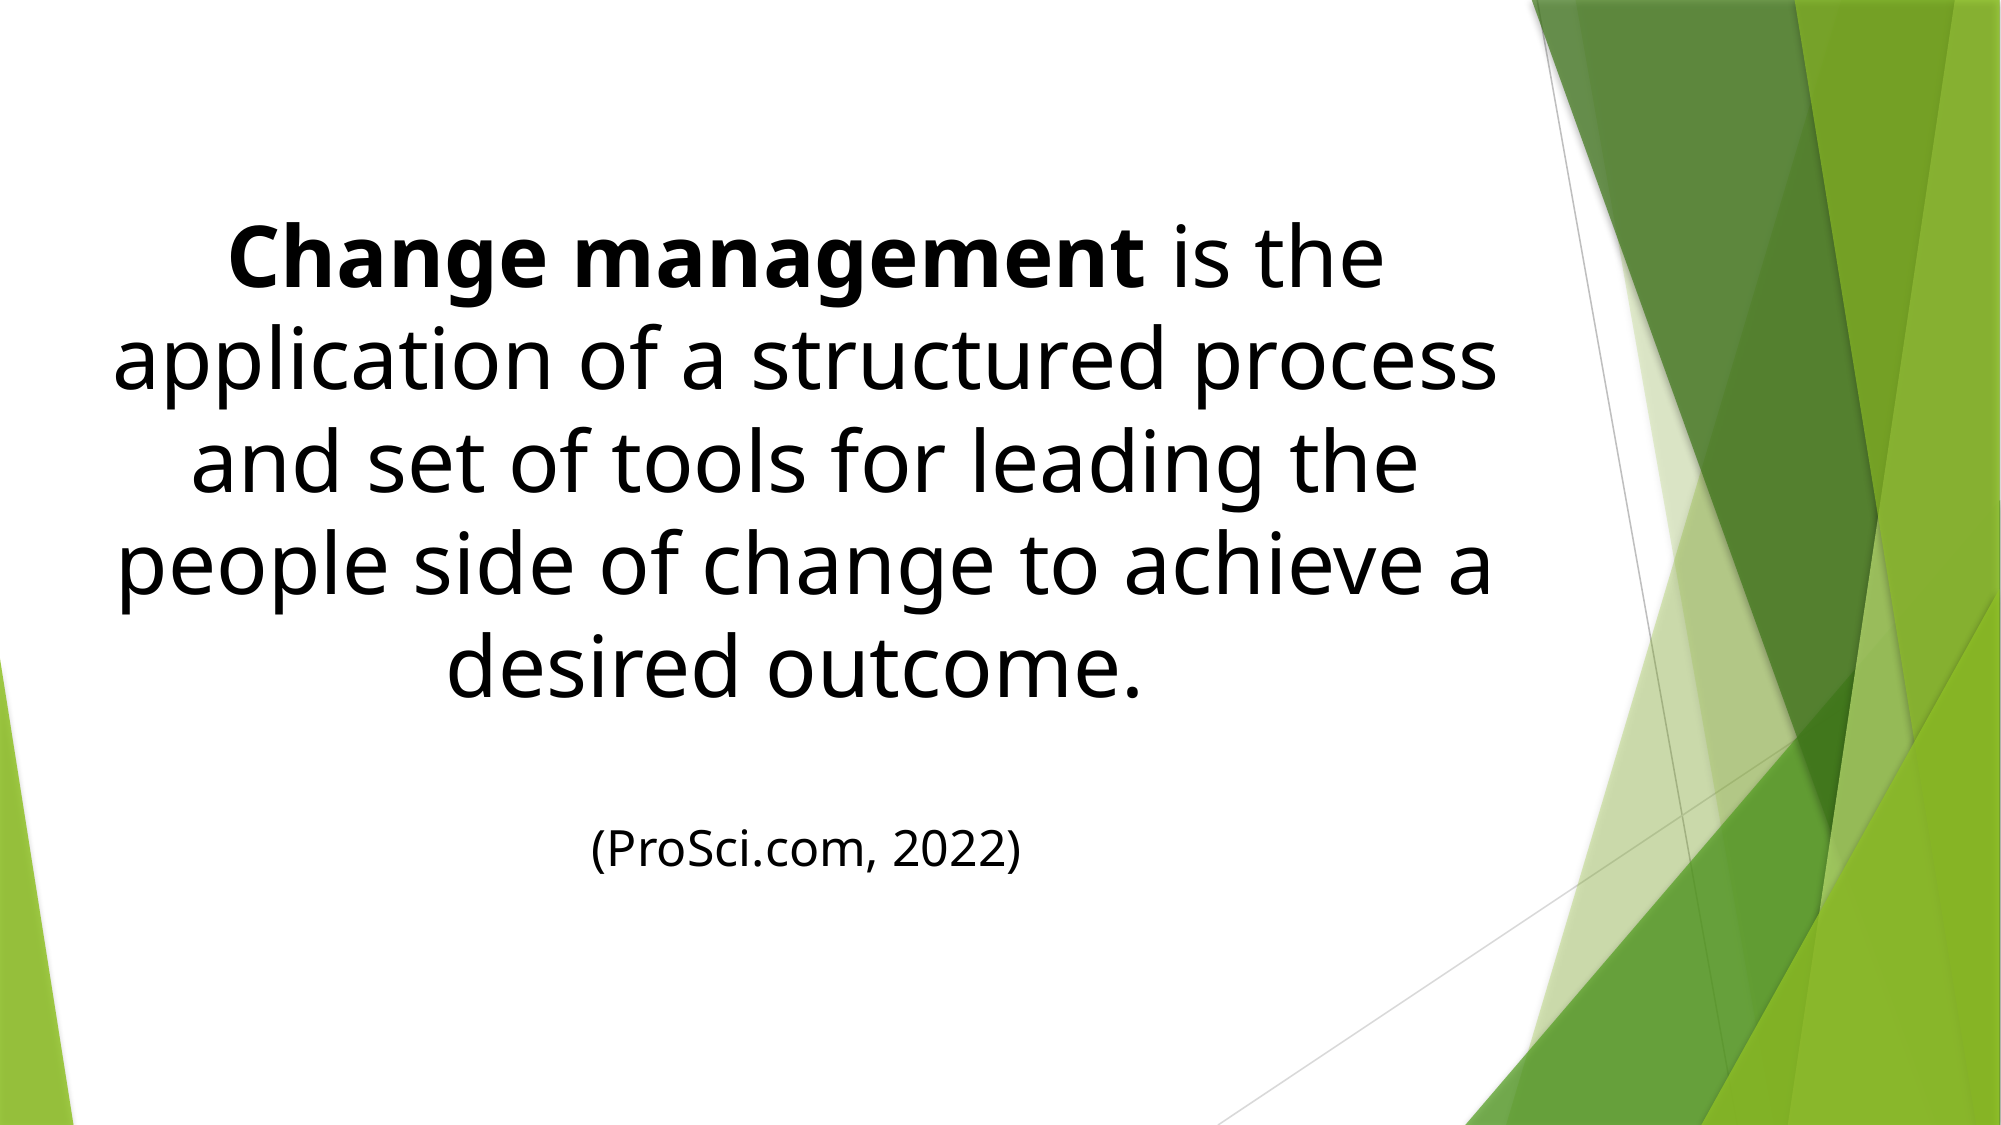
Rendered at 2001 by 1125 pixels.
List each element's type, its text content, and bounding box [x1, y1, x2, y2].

text_box Change management is the application of a structured process and set of tools for leading the people side of change to achieve a desired outcome. (ProSci.com, 2022) [67, 194, 1547, 885]
